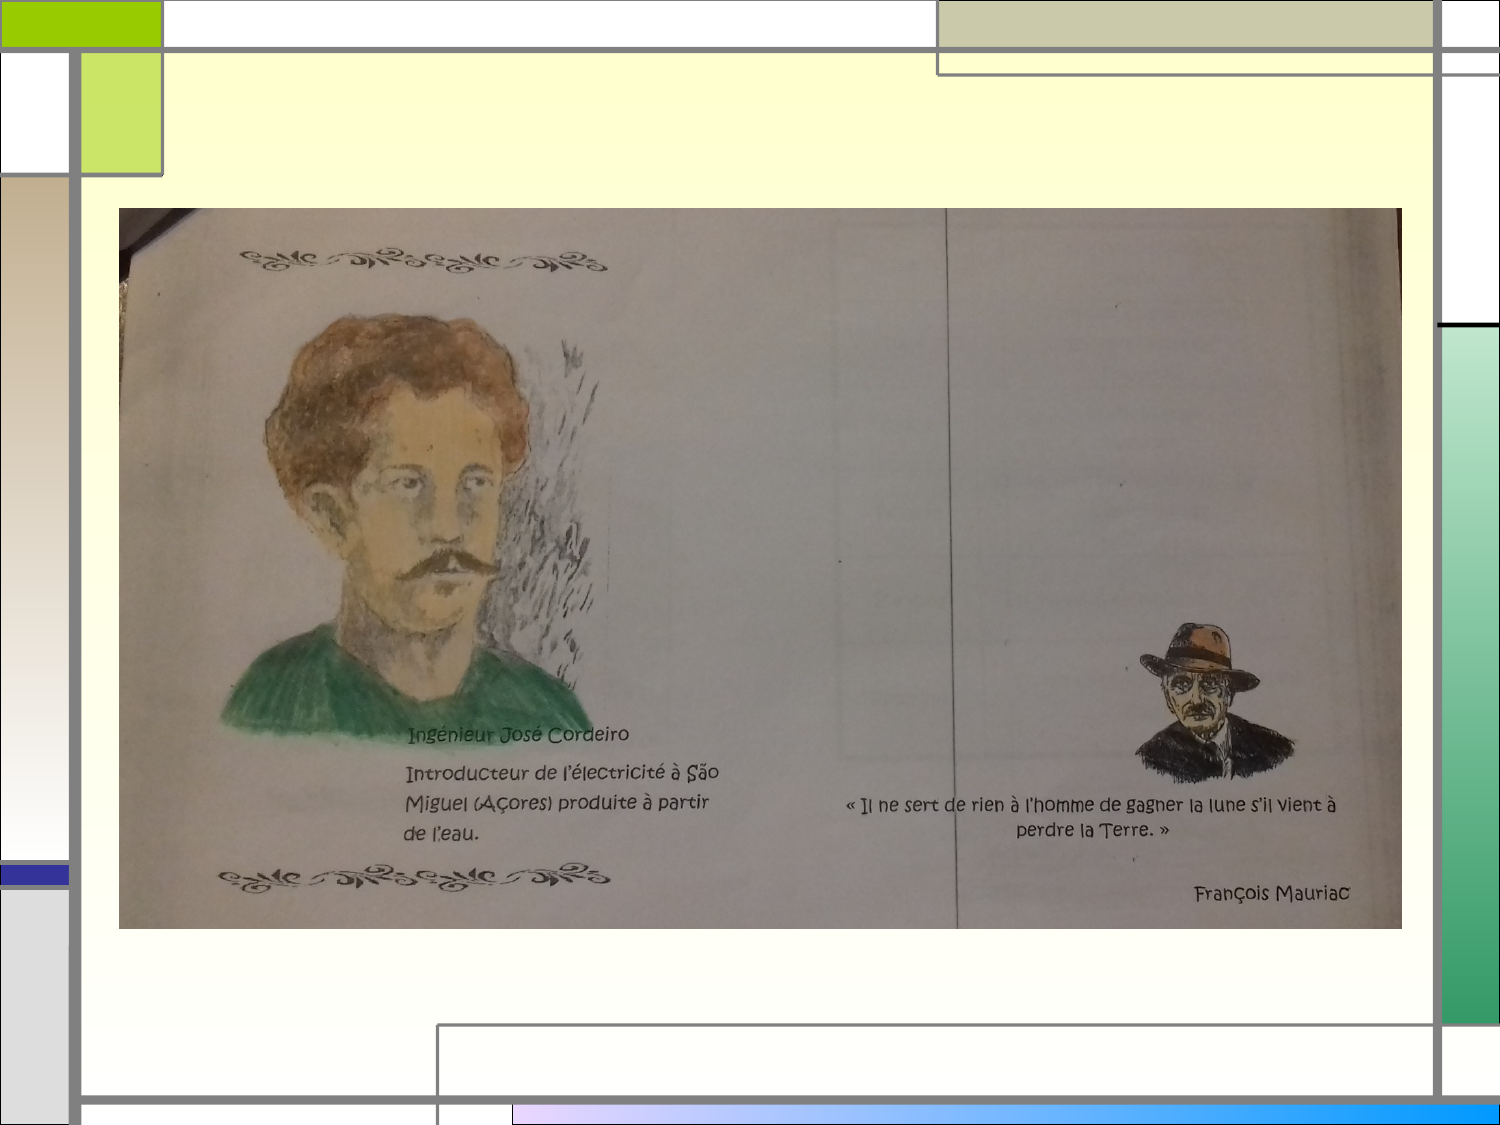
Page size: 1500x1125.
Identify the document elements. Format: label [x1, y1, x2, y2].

picture [119, 207, 1402, 929]
